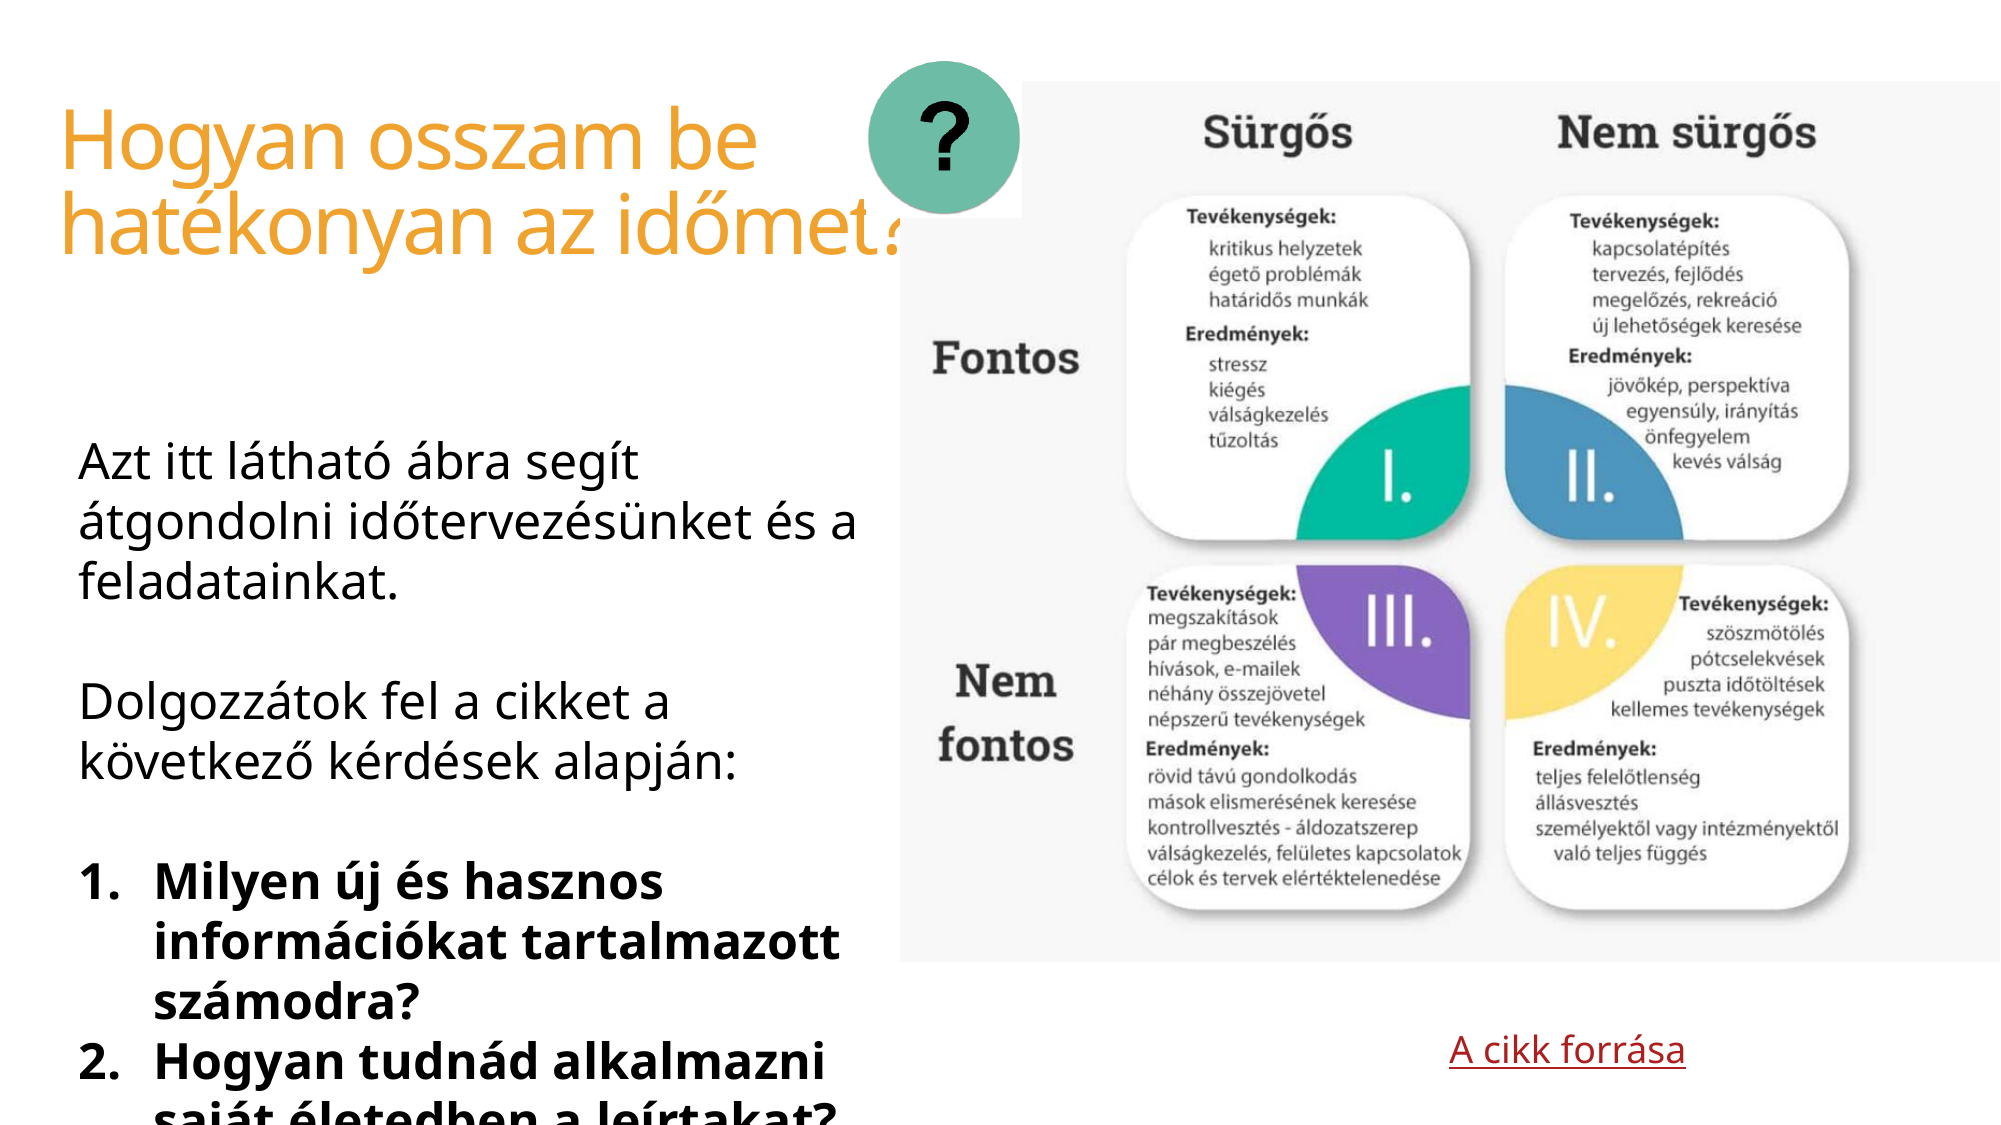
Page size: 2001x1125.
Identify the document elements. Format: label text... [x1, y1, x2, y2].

title Hogyan osszam be hatékonyan az időmet? [43, 24, 980, 349]
text_box Azt itt látható ábra segít átgondolni időtervezésünket és a feladatainkat. Dolgozzátok fel a cikket a következő kérdések alapján: Milyen új és hasznos információkat tartalmazott számodra? Hogyan tudnád alkalmazni saját életedben a leírtakat? [63, 362, 922, 1125]
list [900, 81, 2000, 962]
picture [865, 58, 1023, 219]
text_box A cikk forrása [1434, 1018, 1807, 1125]
